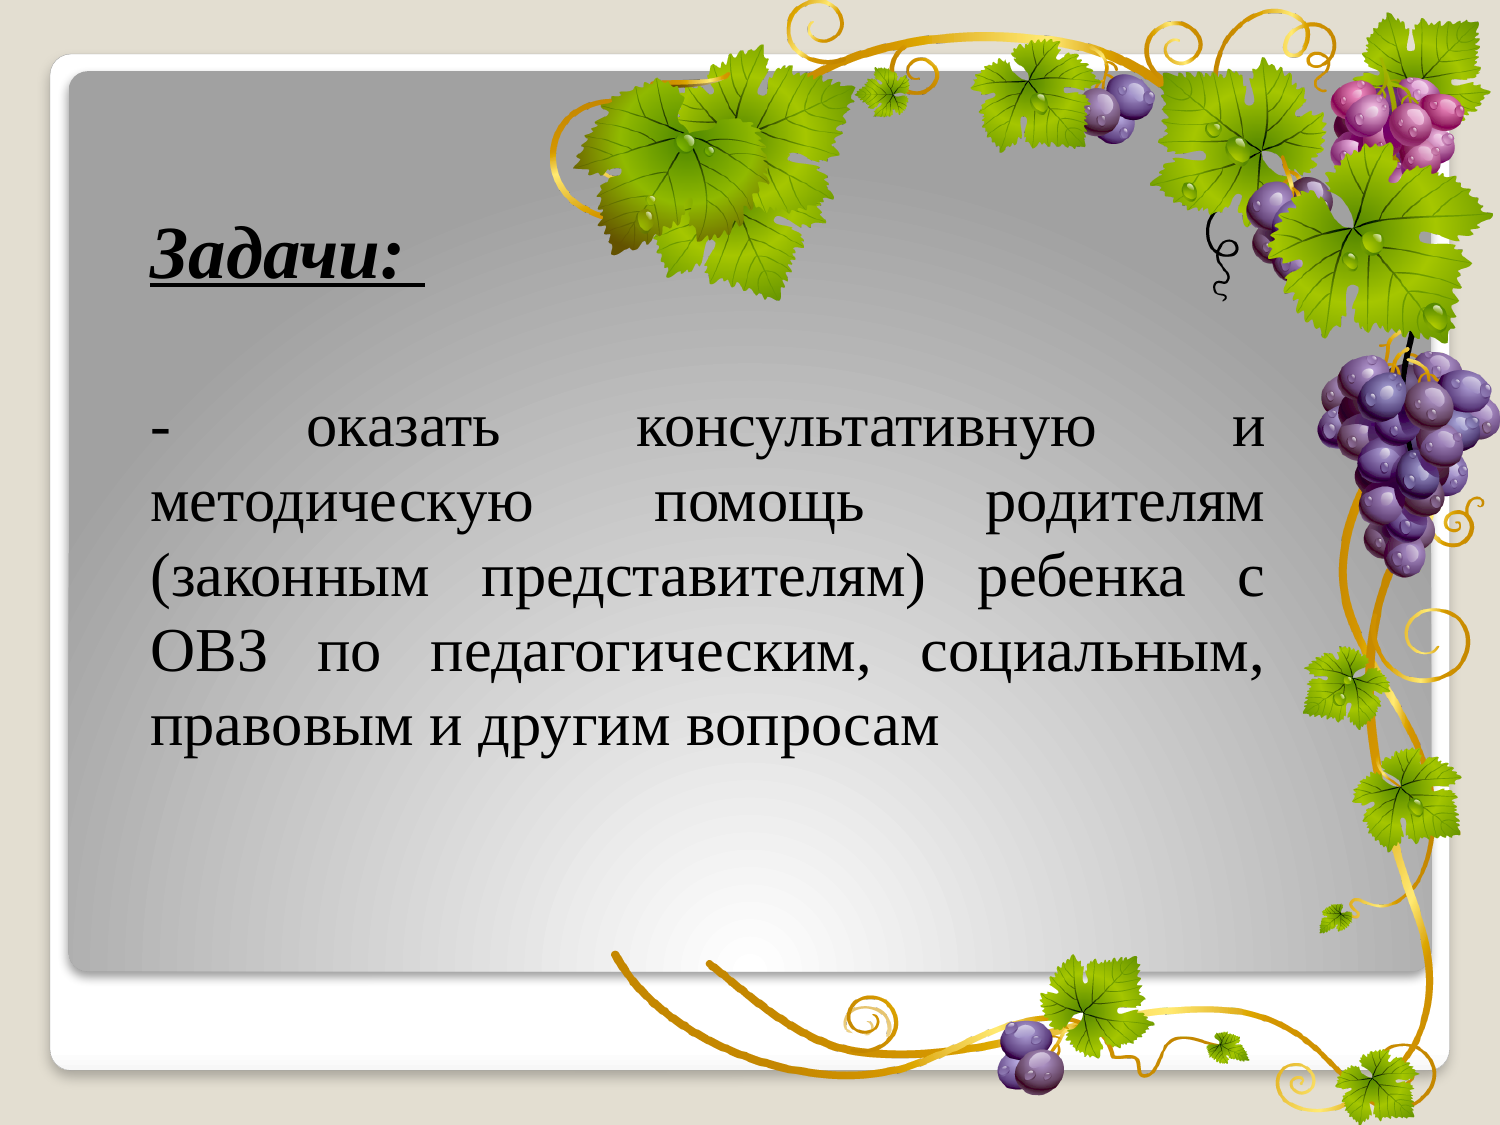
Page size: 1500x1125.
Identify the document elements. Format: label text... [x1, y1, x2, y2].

text_box Задачи: - оказать консультативную и методическую помощь родителям (законным представителям) ребенка с ОВЗ по педагогическим, социальным, правовым и другим вопросам [135, 196, 543, 766]
picture [550, 0, 1500, 1125]
